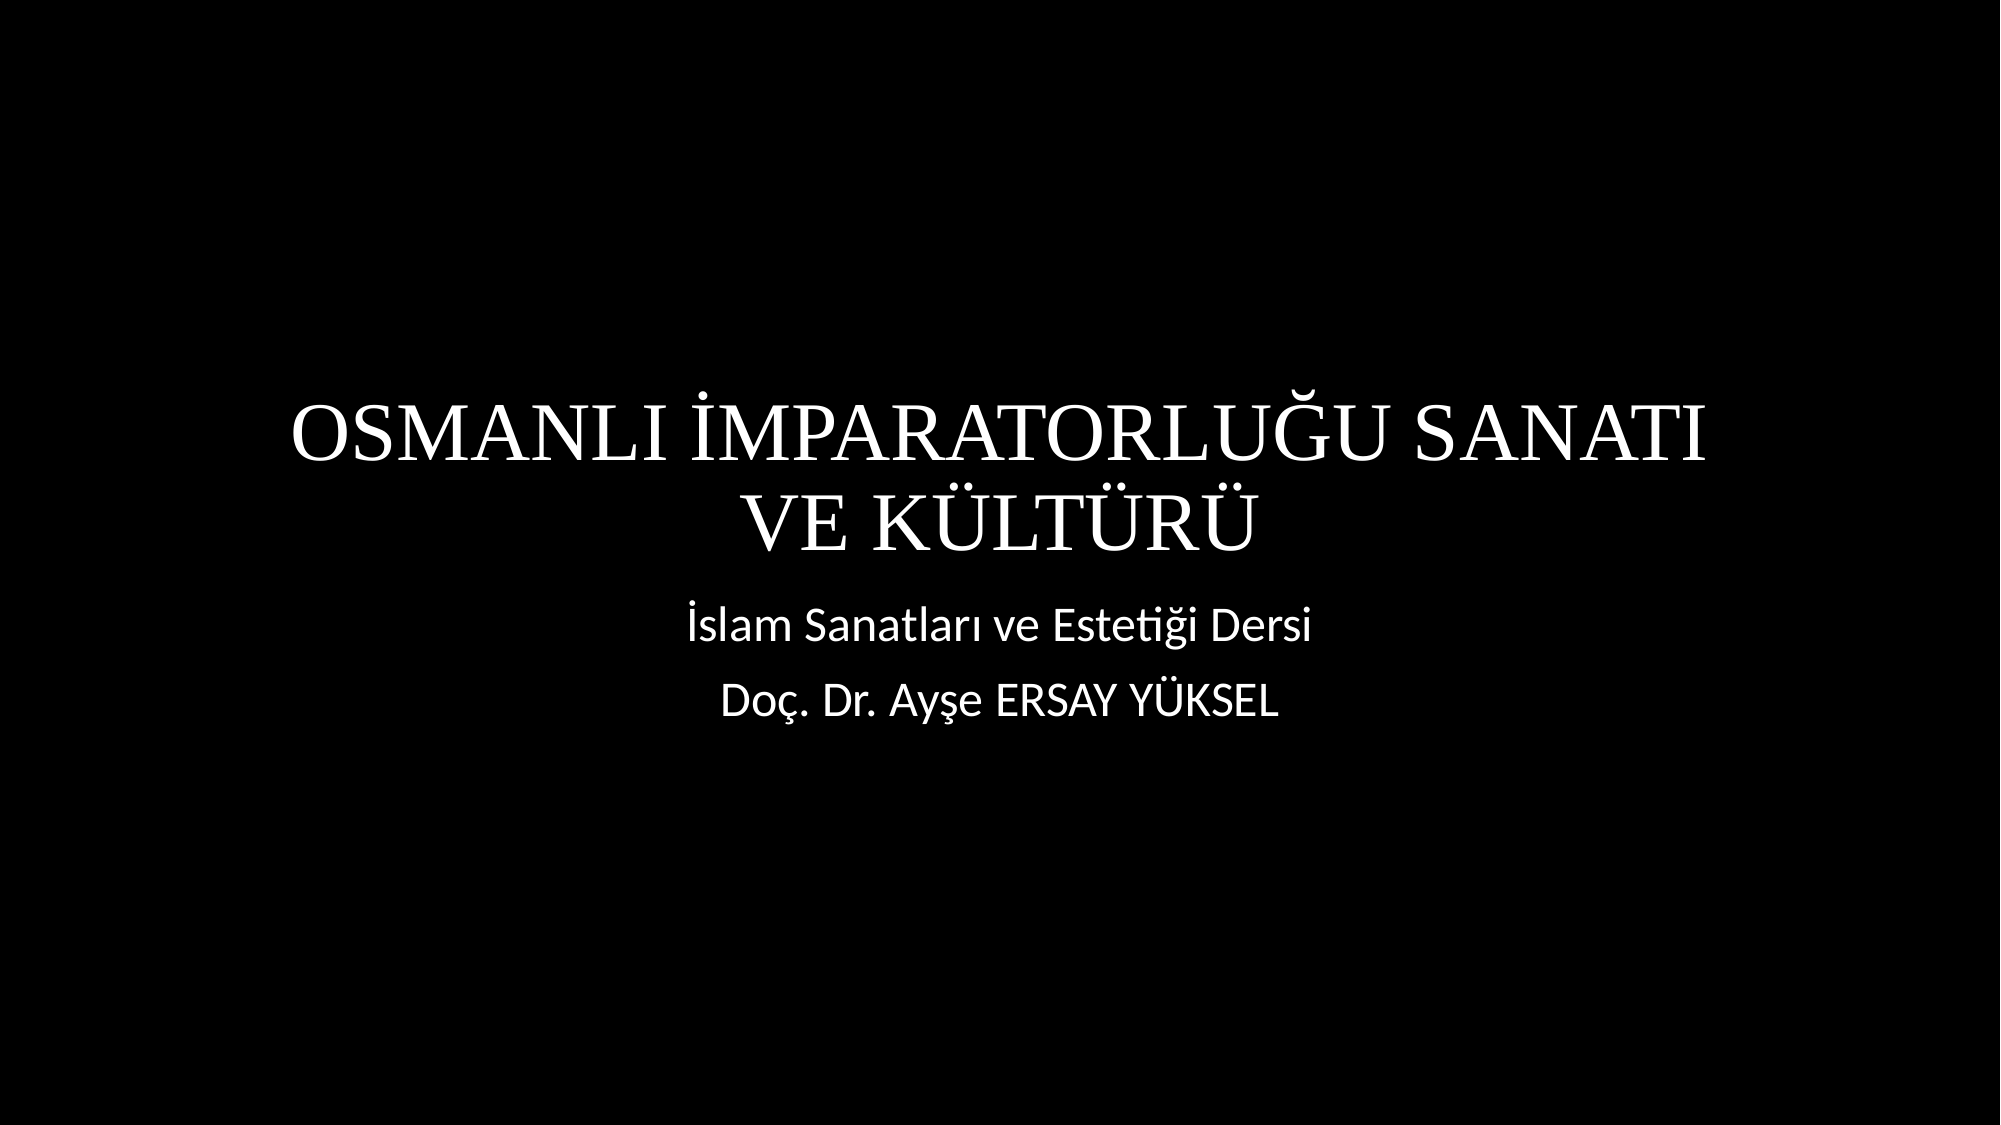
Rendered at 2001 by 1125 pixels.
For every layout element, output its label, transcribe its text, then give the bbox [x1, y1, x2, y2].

title OSMANLI İMPARATORLUĞU SANATI VE KÜLTÜRÜ [249, 184, 1750, 576]
subtitle İslam Sanatları ve Estetiği Dersi Doç. Dr. Ayşe ERSAY YÜKSEL [249, 590, 1750, 863]
